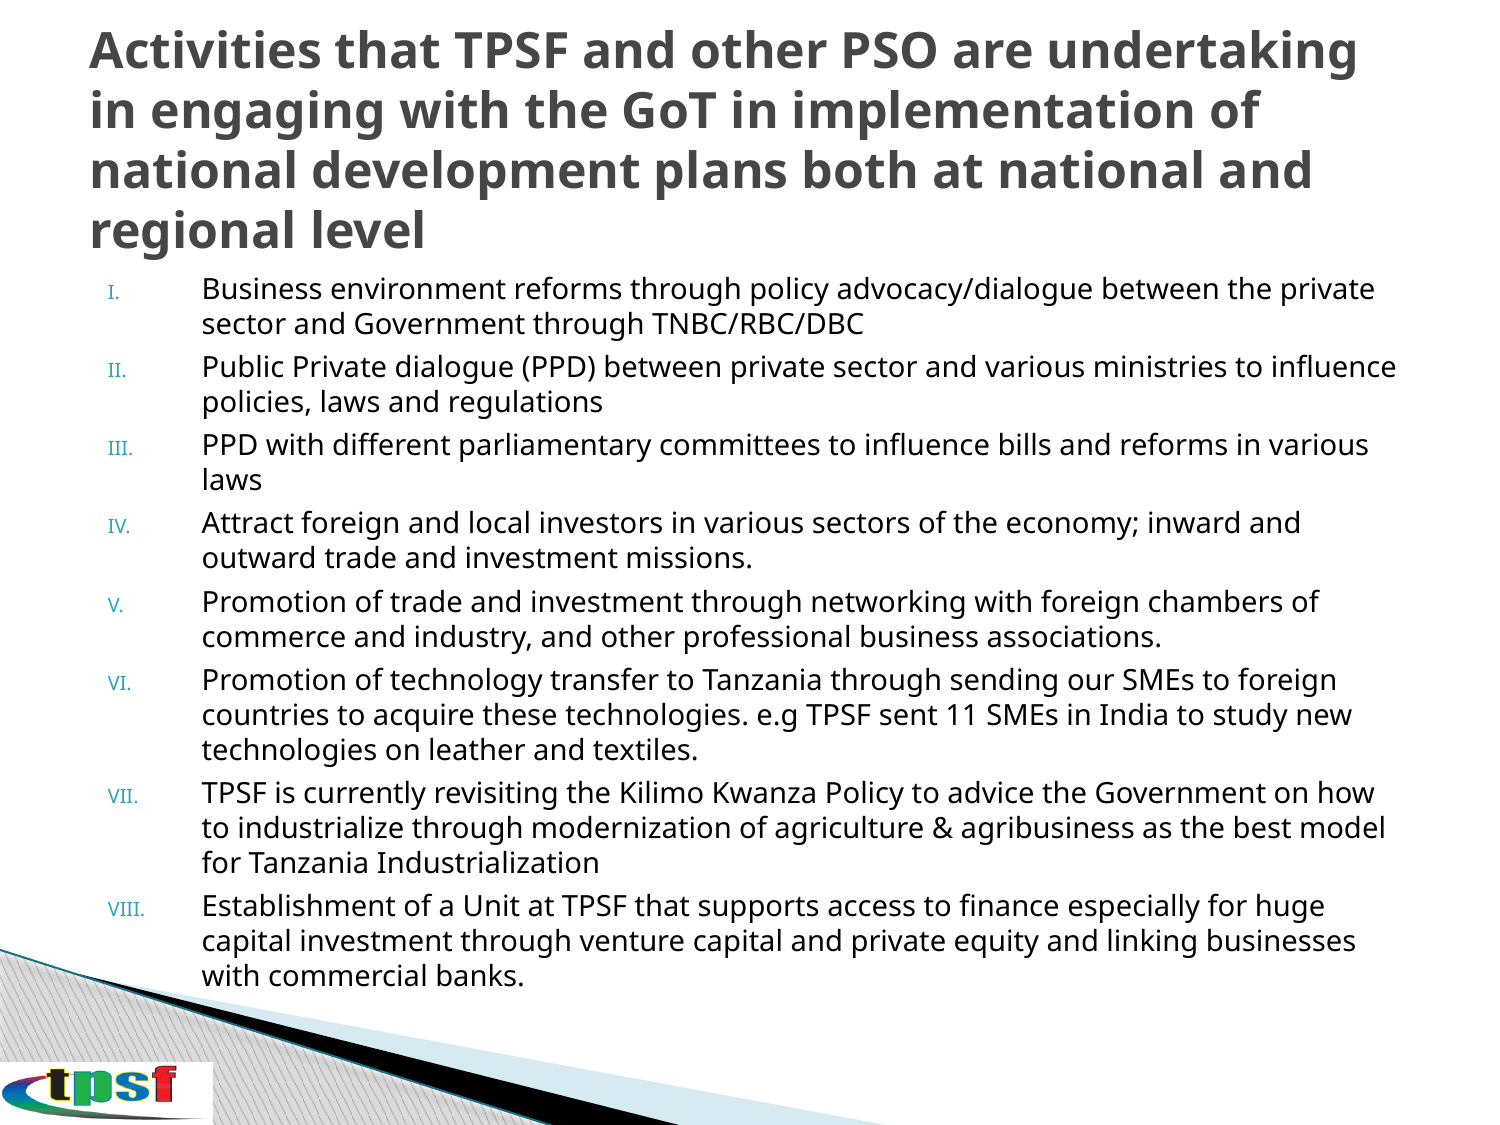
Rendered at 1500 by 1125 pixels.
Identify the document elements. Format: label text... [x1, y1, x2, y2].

list Business environment reforms through policy advocacy/dialogue between the private sector and Government through TNBC/RBC/DBC Public Private dialogue (PPD) between private sector and various ministries to influence policies, laws and regulations PPD with different parliamentary committees to influence bills and reforms in various laws Attract foreign and local investors in various sectors of the economy; inward and outward trade and investment missions. Promotion of trade and investment through networking with foreign chambers of commerce and industry, and other professional business associations. Promotion of technology transfer to Tanzania through sending our SMEs to foreign countries to acquire these technologies. e.g TPSF sent 11 SMEs in India to study new technologies on leather and textiles. TPSF is currently revisiting the Kilimo Kwanza Policy to advice the Government on how to industrialize through modernization of agriculture & agribusiness as the best model for Tanzania Industrialization Establishment of a Unit at TPSF that supports access to finance especially for huge capital investment through venture capital and private equity and linking businesses with commercial banks. [74, 262, 1426, 1006]
title Activities that TPSF and other PSO are undertaking in engaging with the GoT in implementation of national development plans both at national and regional level [75, 45, 1425, 233]
picture [0, 1062, 213, 1125]
